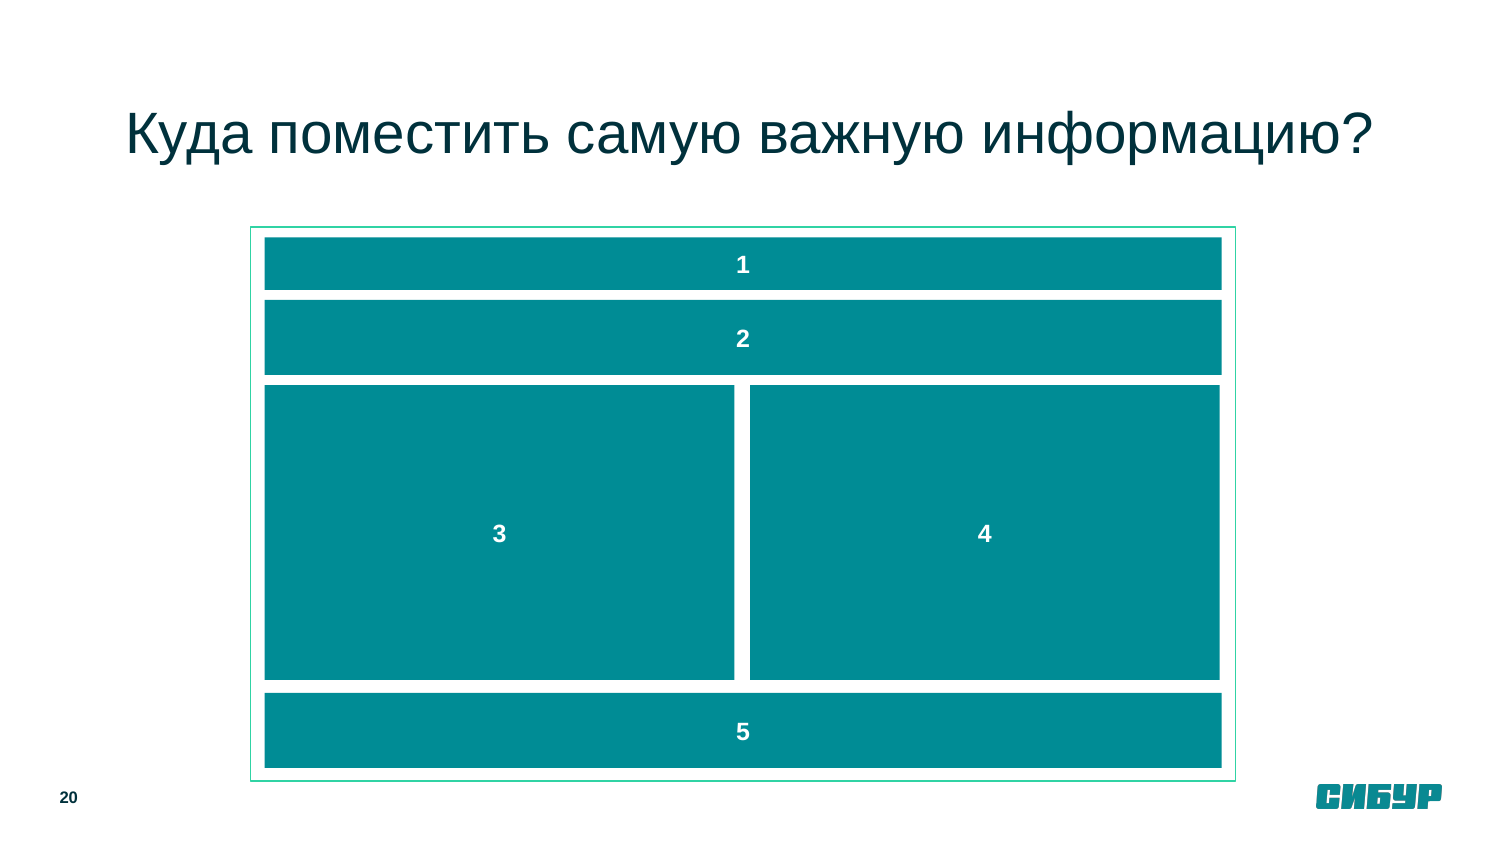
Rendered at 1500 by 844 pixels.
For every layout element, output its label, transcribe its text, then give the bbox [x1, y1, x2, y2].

picture [1316, 784, 1442, 809]
text_box [250, 227, 1236, 781]
text_box 1 [264, 237, 1222, 290]
text_box 2 [264, 299, 1222, 375]
slide_number 20 [59, 781, 112, 812]
text_box 4 [750, 385, 1220, 680]
text_box Куда поместить самую важную информацию? [125, 95, 1375, 166]
text_box 5 [264, 692, 1222, 768]
text_box 3 [264, 385, 735, 680]
